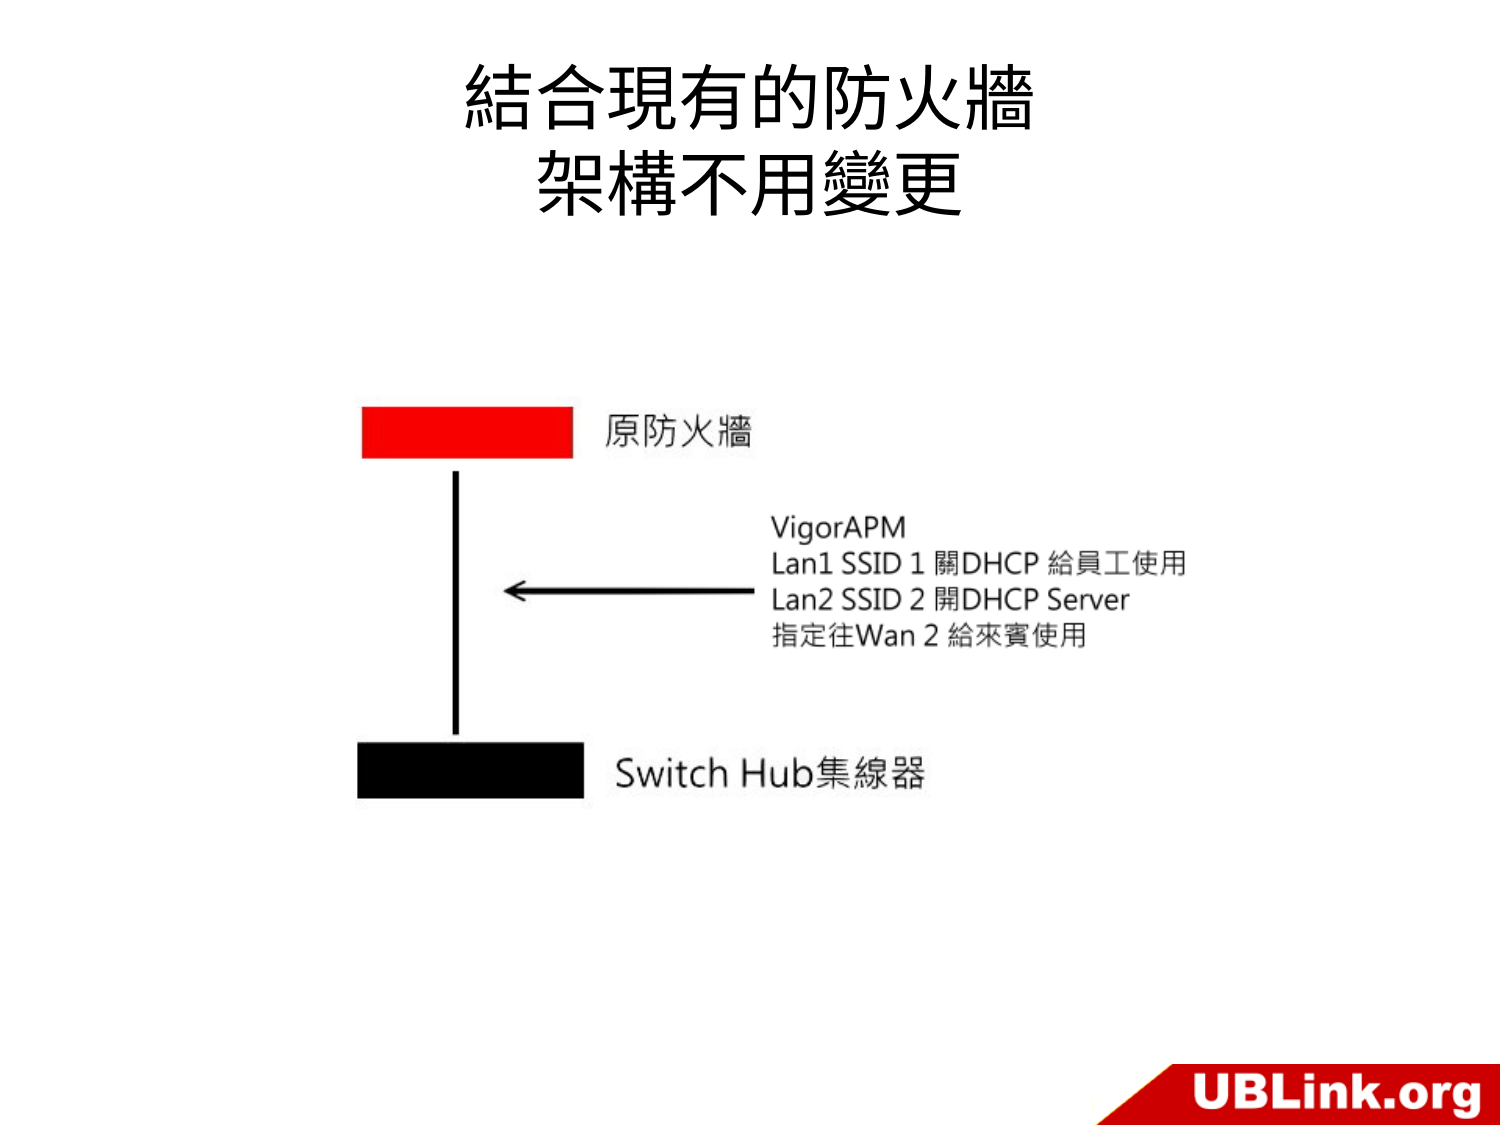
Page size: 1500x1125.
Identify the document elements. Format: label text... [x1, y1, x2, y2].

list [280, 321, 1219, 946]
picture [1092, 1064, 1500, 1125]
title 結合現有的防火牆 架構不用變更 [75, 45, 1425, 233]
